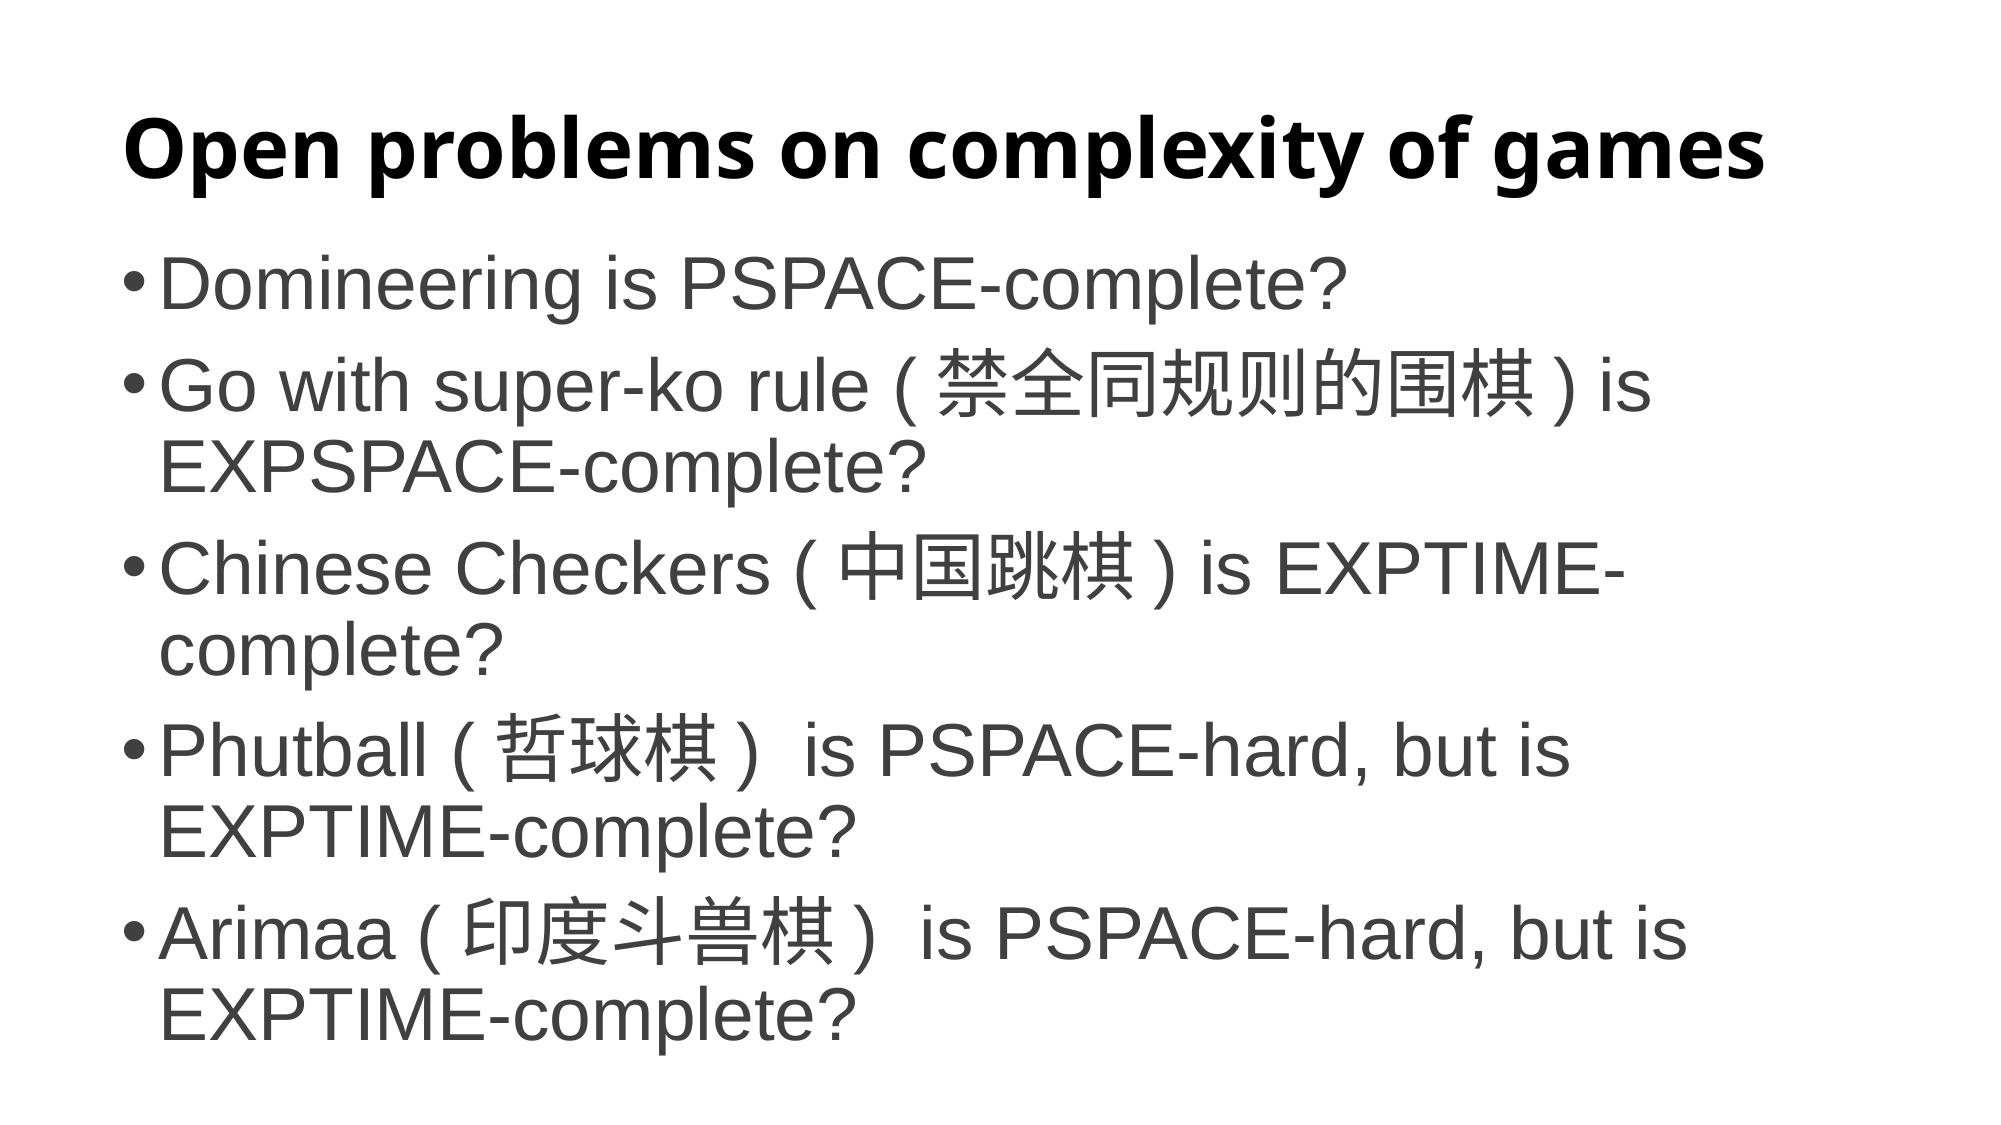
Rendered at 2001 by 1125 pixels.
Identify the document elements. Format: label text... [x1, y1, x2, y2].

list Domineering is PSPACE-complete? Go with super-ko rule (禁全同规则的围棋) is EXPSPACE-complete? Chinese Checkers (中国跳棋) is EXPTIME-complete? Phutball (哲球棋) is PSPACE-hard, but is EXPTIME-complete? Arimaa (印度斗兽棋) is PSPACE-hard, but is EXPTIME-complete? [106, 237, 1895, 1020]
title Open problems on complexity of games [106, 42, 1832, 237]
